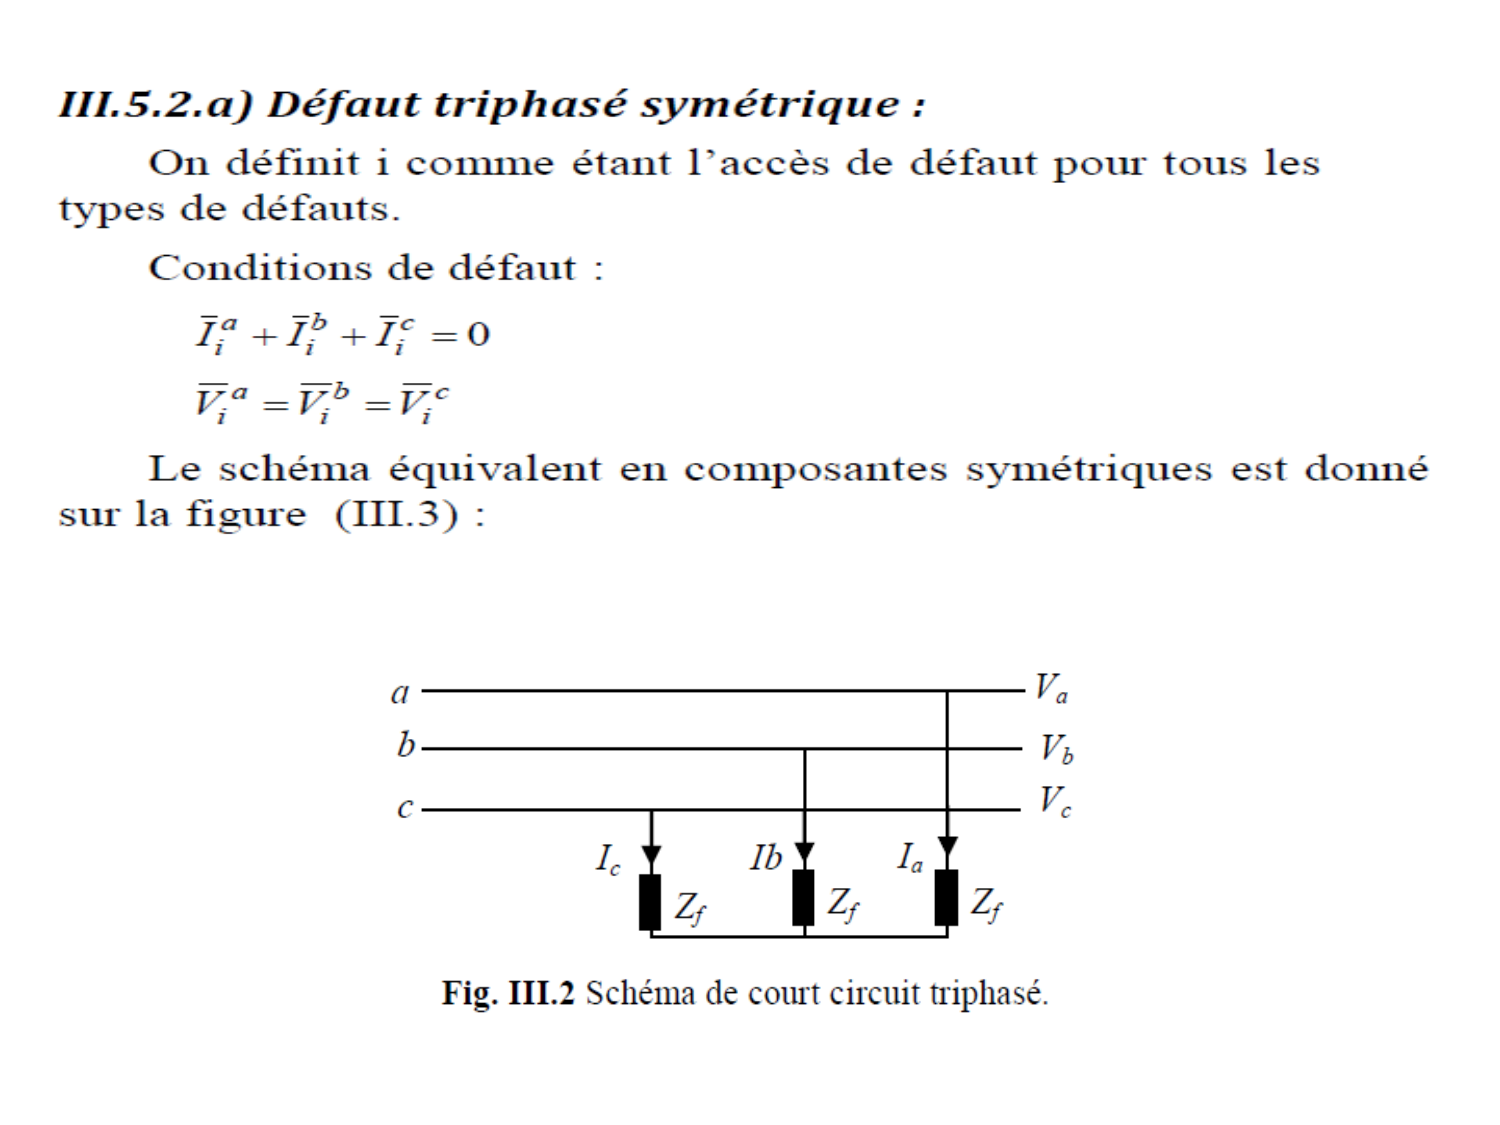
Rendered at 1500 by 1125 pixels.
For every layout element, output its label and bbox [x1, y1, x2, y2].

picture [339, 644, 1191, 1025]
picture [34, 81, 1466, 567]
